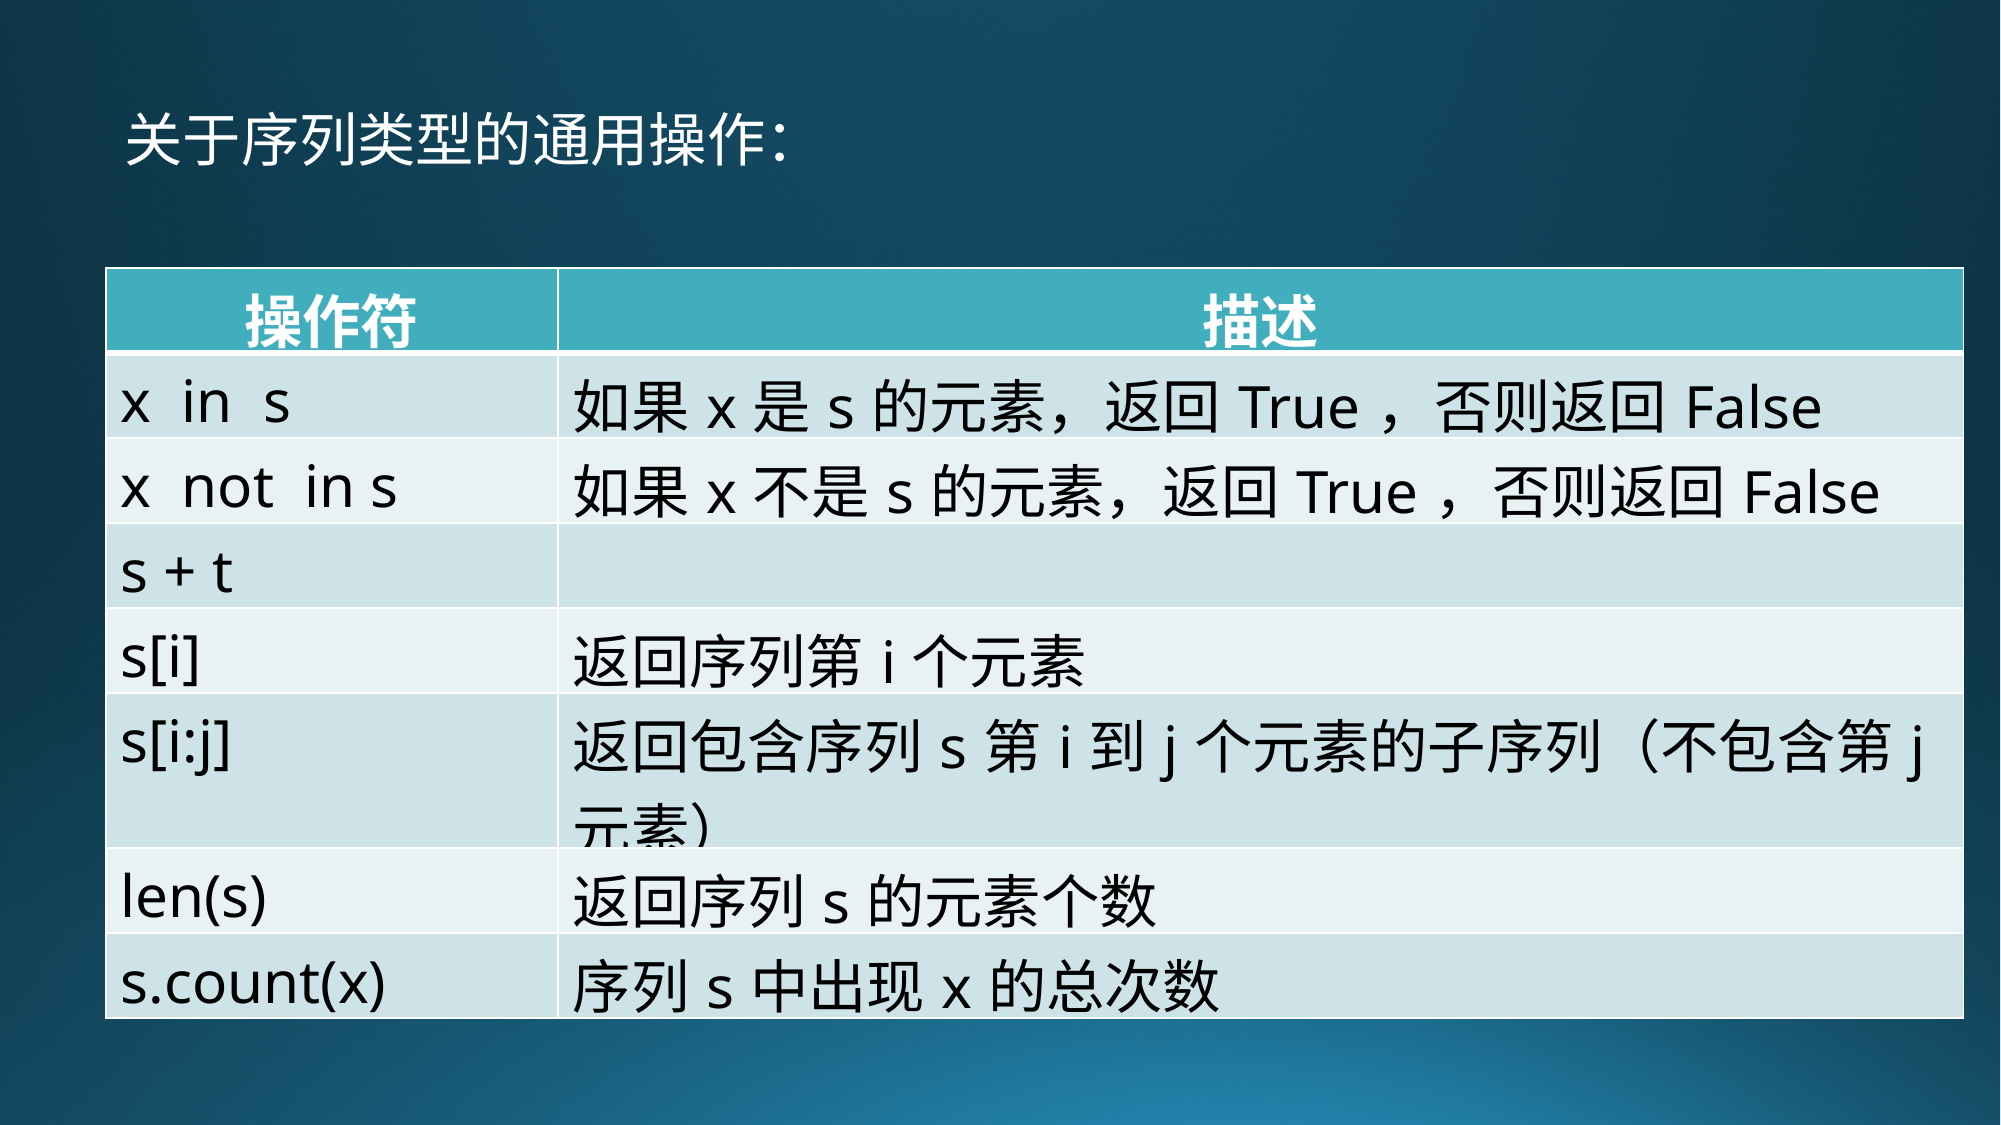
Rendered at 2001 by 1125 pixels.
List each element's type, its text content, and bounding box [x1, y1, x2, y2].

table_cell len(s) [107, 849, 557, 932]
table_cell 返回序列s的元素个数 [559, 849, 1963, 932]
text_box 关于序列类型的通用操作： [109, 95, 839, 181]
table_cell s.count(x) [107, 934, 557, 1017]
table_cell 返回序列第i个元素 [559, 609, 1963, 692]
table_header 描述 [559, 269, 1963, 350]
table_cell x in s [107, 356, 557, 437]
table_cell x not in s [107, 439, 557, 522]
table_cell s[i] [107, 609, 557, 692]
table_cell 如果x不是s的元素，返回True，否则返回False [559, 439, 1963, 522]
table_cell 返回包含序列s第i到j个元素的子序列（不包含第j元素） [559, 694, 1963, 847]
table_cell 如果x是s的元素，返回True，否则返回False [559, 356, 1963, 437]
table_cell 序列s中出现x的总次数 [559, 934, 1963, 1017]
table_cell [559, 524, 1963, 607]
table_header 操作符 [107, 269, 557, 350]
picture [0, 0, 2001, 1125]
table_cell s + t [107, 524, 557, 607]
table_cell s[i:j] [107, 694, 557, 847]
